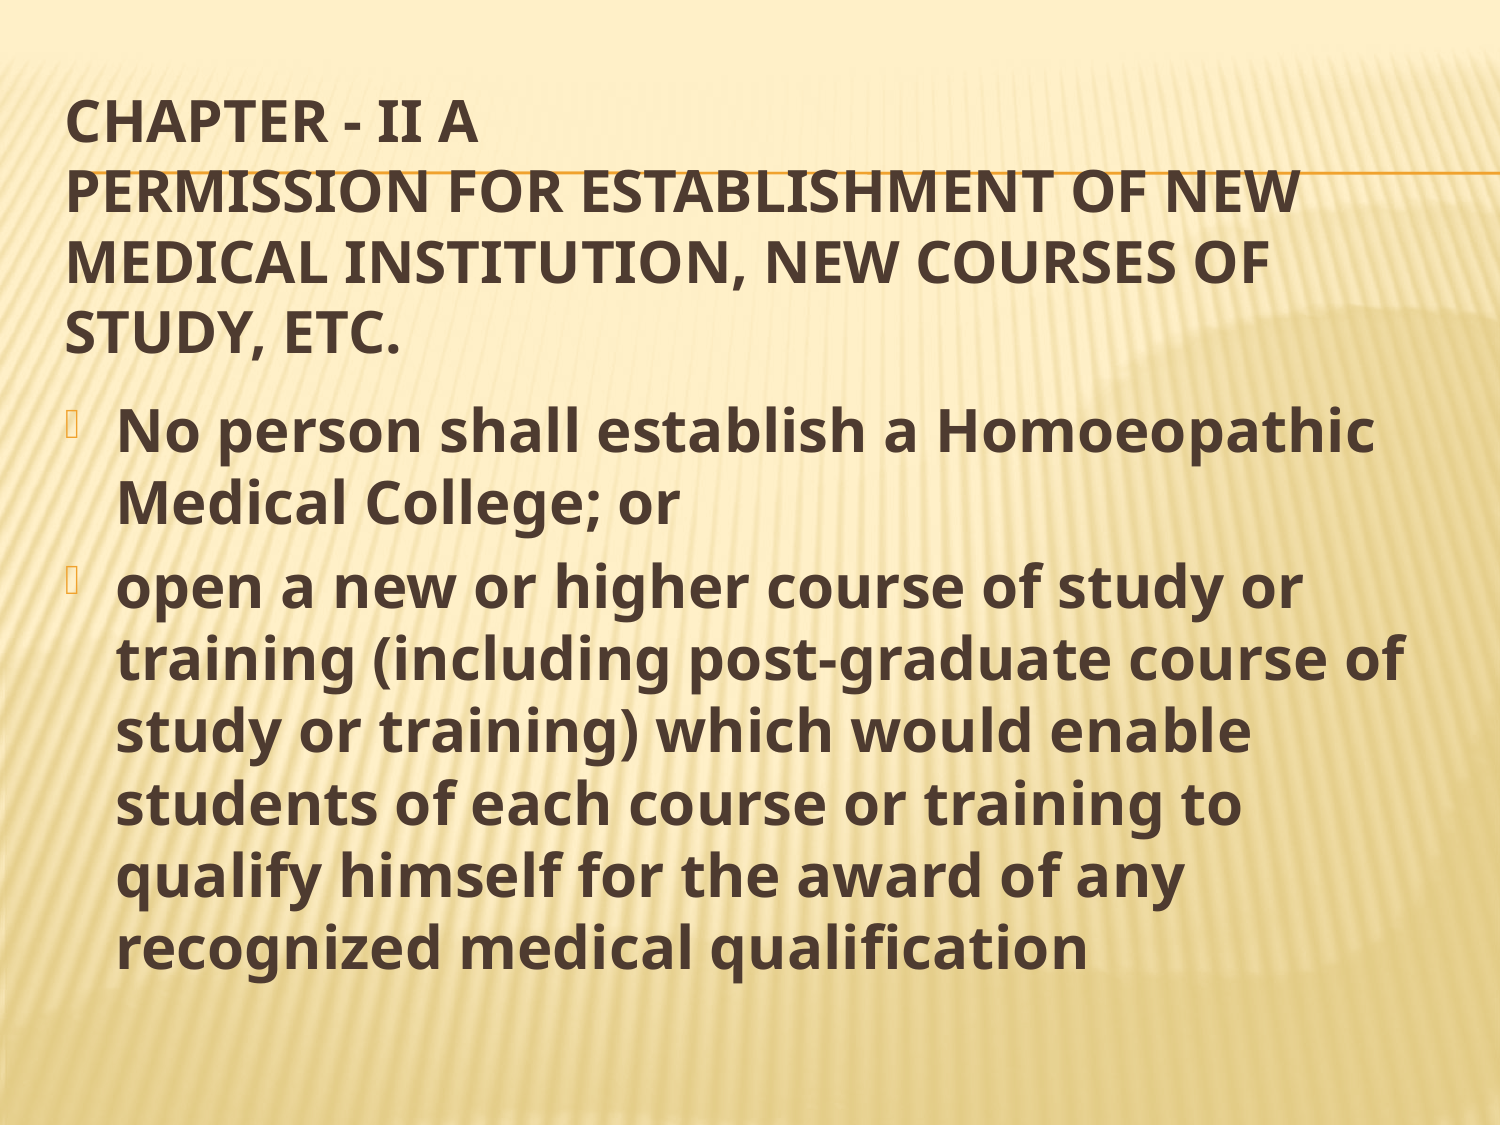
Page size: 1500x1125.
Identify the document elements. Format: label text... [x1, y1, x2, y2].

list No person shall establish a Homoeopathic Medical College; or open a new or higher course of study or training (including post-graduate course of study or training) which would enable students of each course or training to qualify himself for the award of any recognized medical qualification [50, 385, 1475, 998]
title CHAPTER - II A Permission for establishment of new medical institution, new courses of study, etc. [50, 75, 1475, 385]
